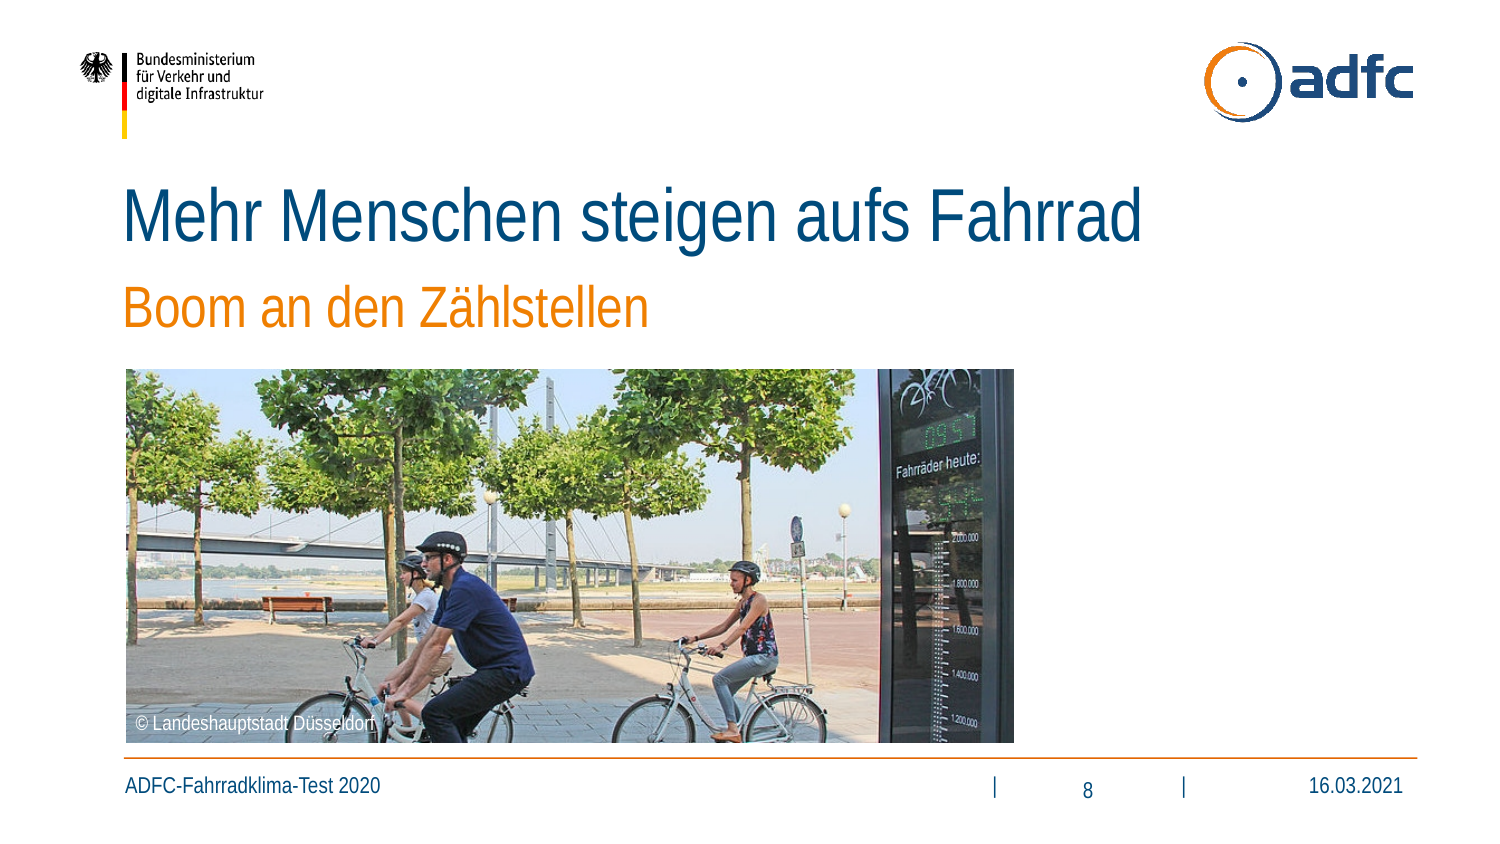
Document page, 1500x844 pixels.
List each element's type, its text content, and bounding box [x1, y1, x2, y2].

picture [1202, 40, 1414, 123]
list Mehr Menschen steigen aufs Fahrrad Boom an den Zählstellen [122, 151, 1473, 730]
picture [126, 368, 1014, 743]
picture [46, 27, 296, 158]
